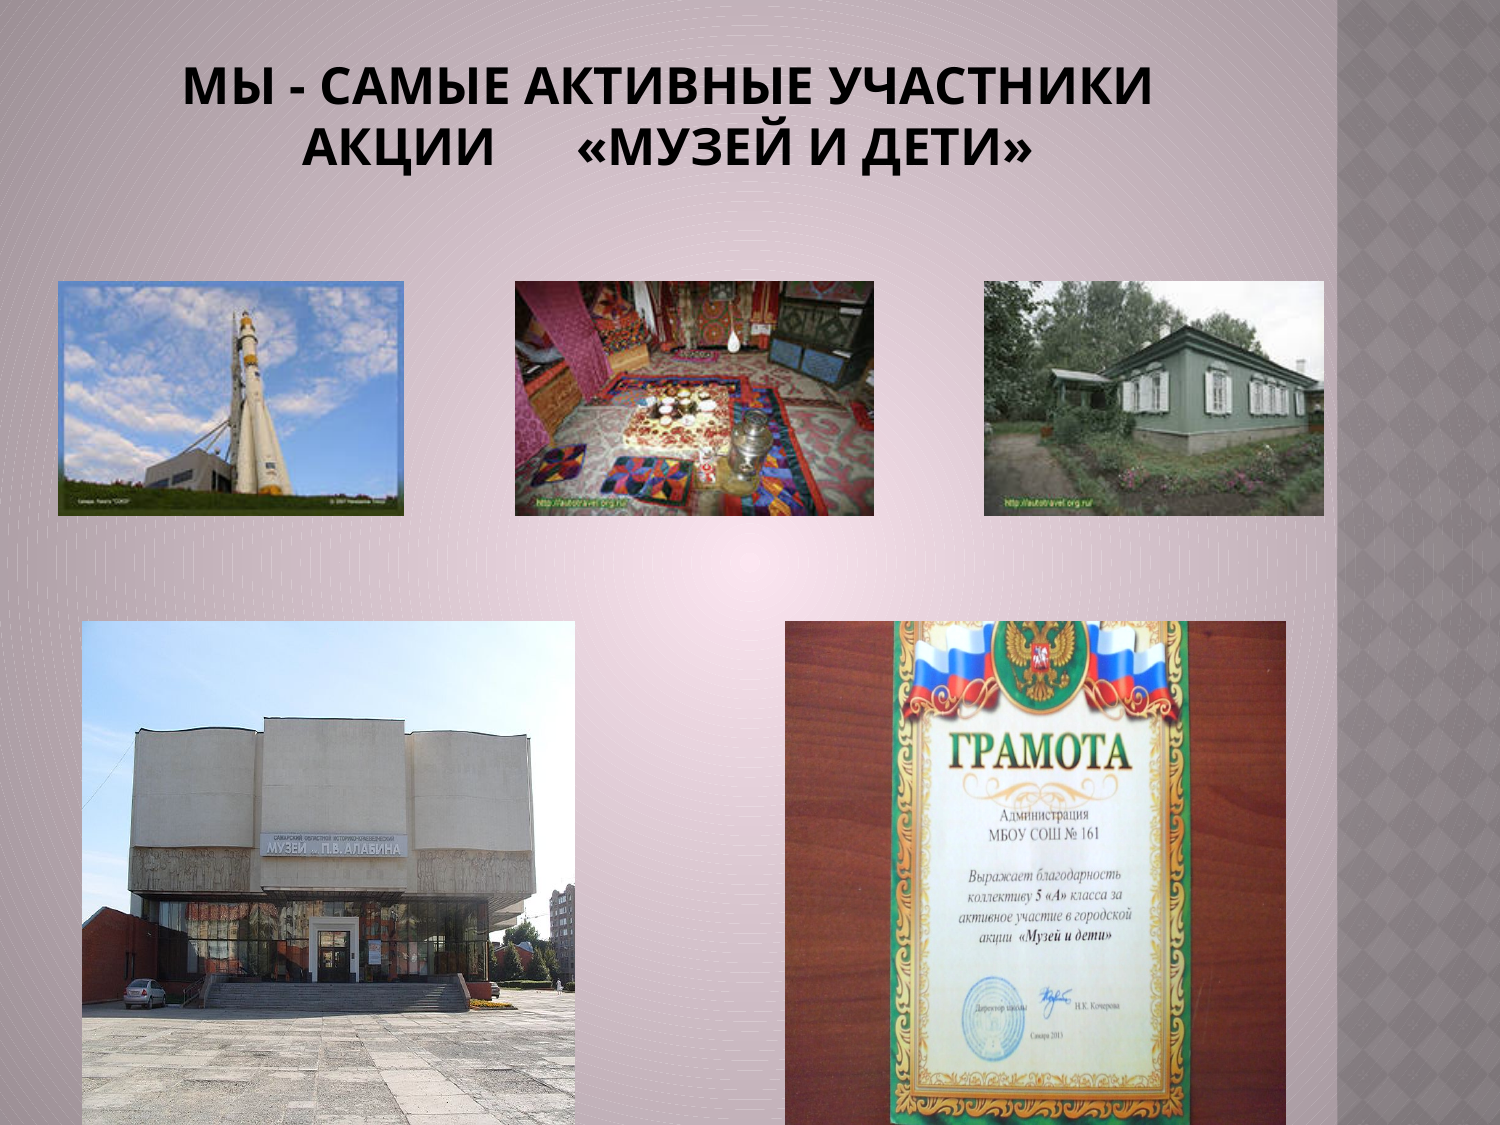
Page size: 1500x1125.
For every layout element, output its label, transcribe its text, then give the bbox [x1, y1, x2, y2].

title мы - самые активные участники акции «музей и дети» [75, 52, 1263, 176]
picture [515, 280, 874, 516]
picture [784, 620, 1286, 1125]
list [81, 620, 575, 1125]
picture [983, 280, 1324, 516]
picture [58, 280, 405, 516]
